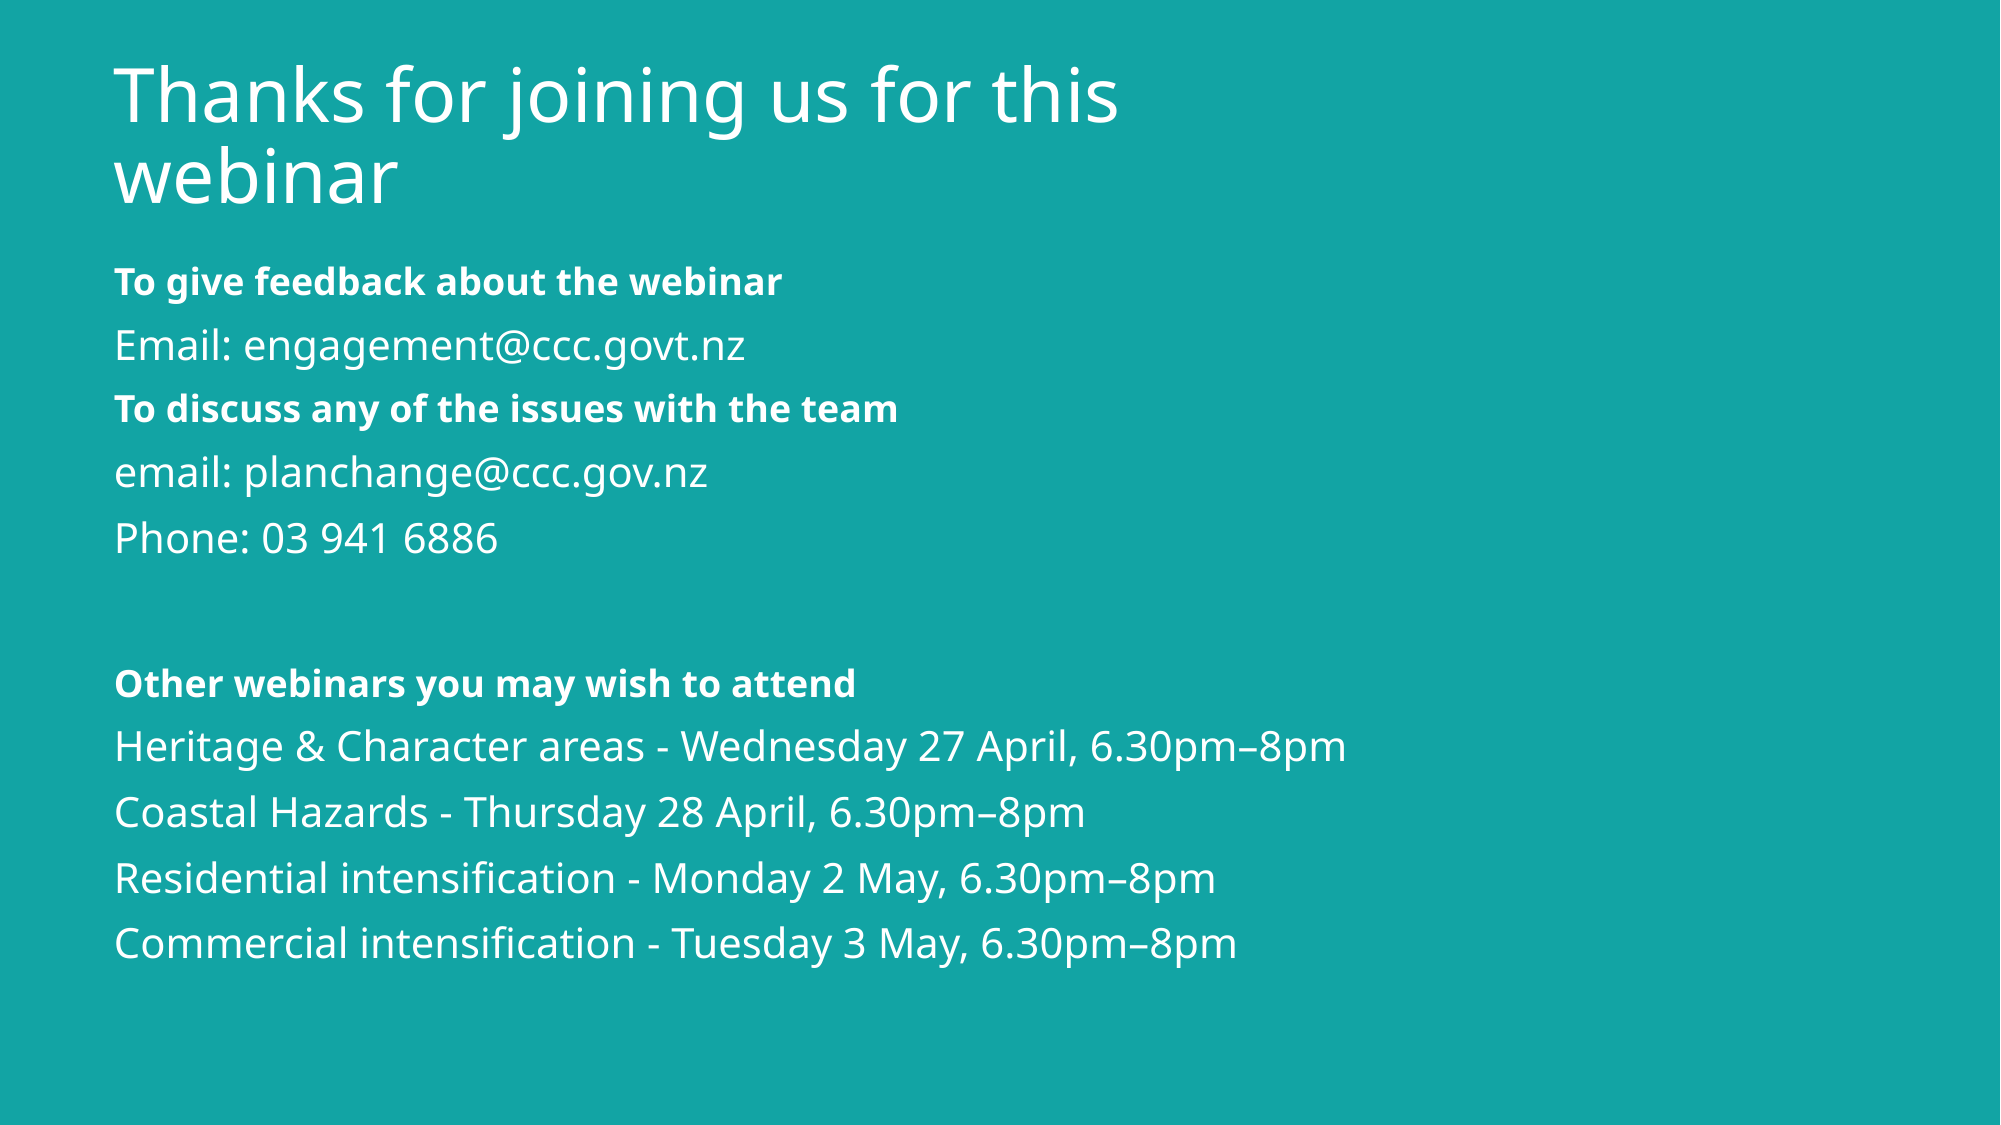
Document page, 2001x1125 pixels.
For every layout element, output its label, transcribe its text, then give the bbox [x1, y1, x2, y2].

text_box Other webinars you may wish to attend Heritage & Character areas - Wednesday 27 April, 6.30pm–8pm Coastal Hazards - Thursday 28 April, 6.30pm–8pm Residential intensification - Monday 2 May, 6.30pm–8pm Commercial intensification - Tuesday 3 May, 6.30pm–8pm [99, 652, 1496, 976]
list To give feedback about the webinar Email: engagement@ccc.govt.nz To discuss any of the issues with the team email: planchange@ccc.gov.nz Phone: 03 941 6886 [99, 255, 945, 610]
title Thanks for joining us for this webinar [99, 31, 1300, 227]
